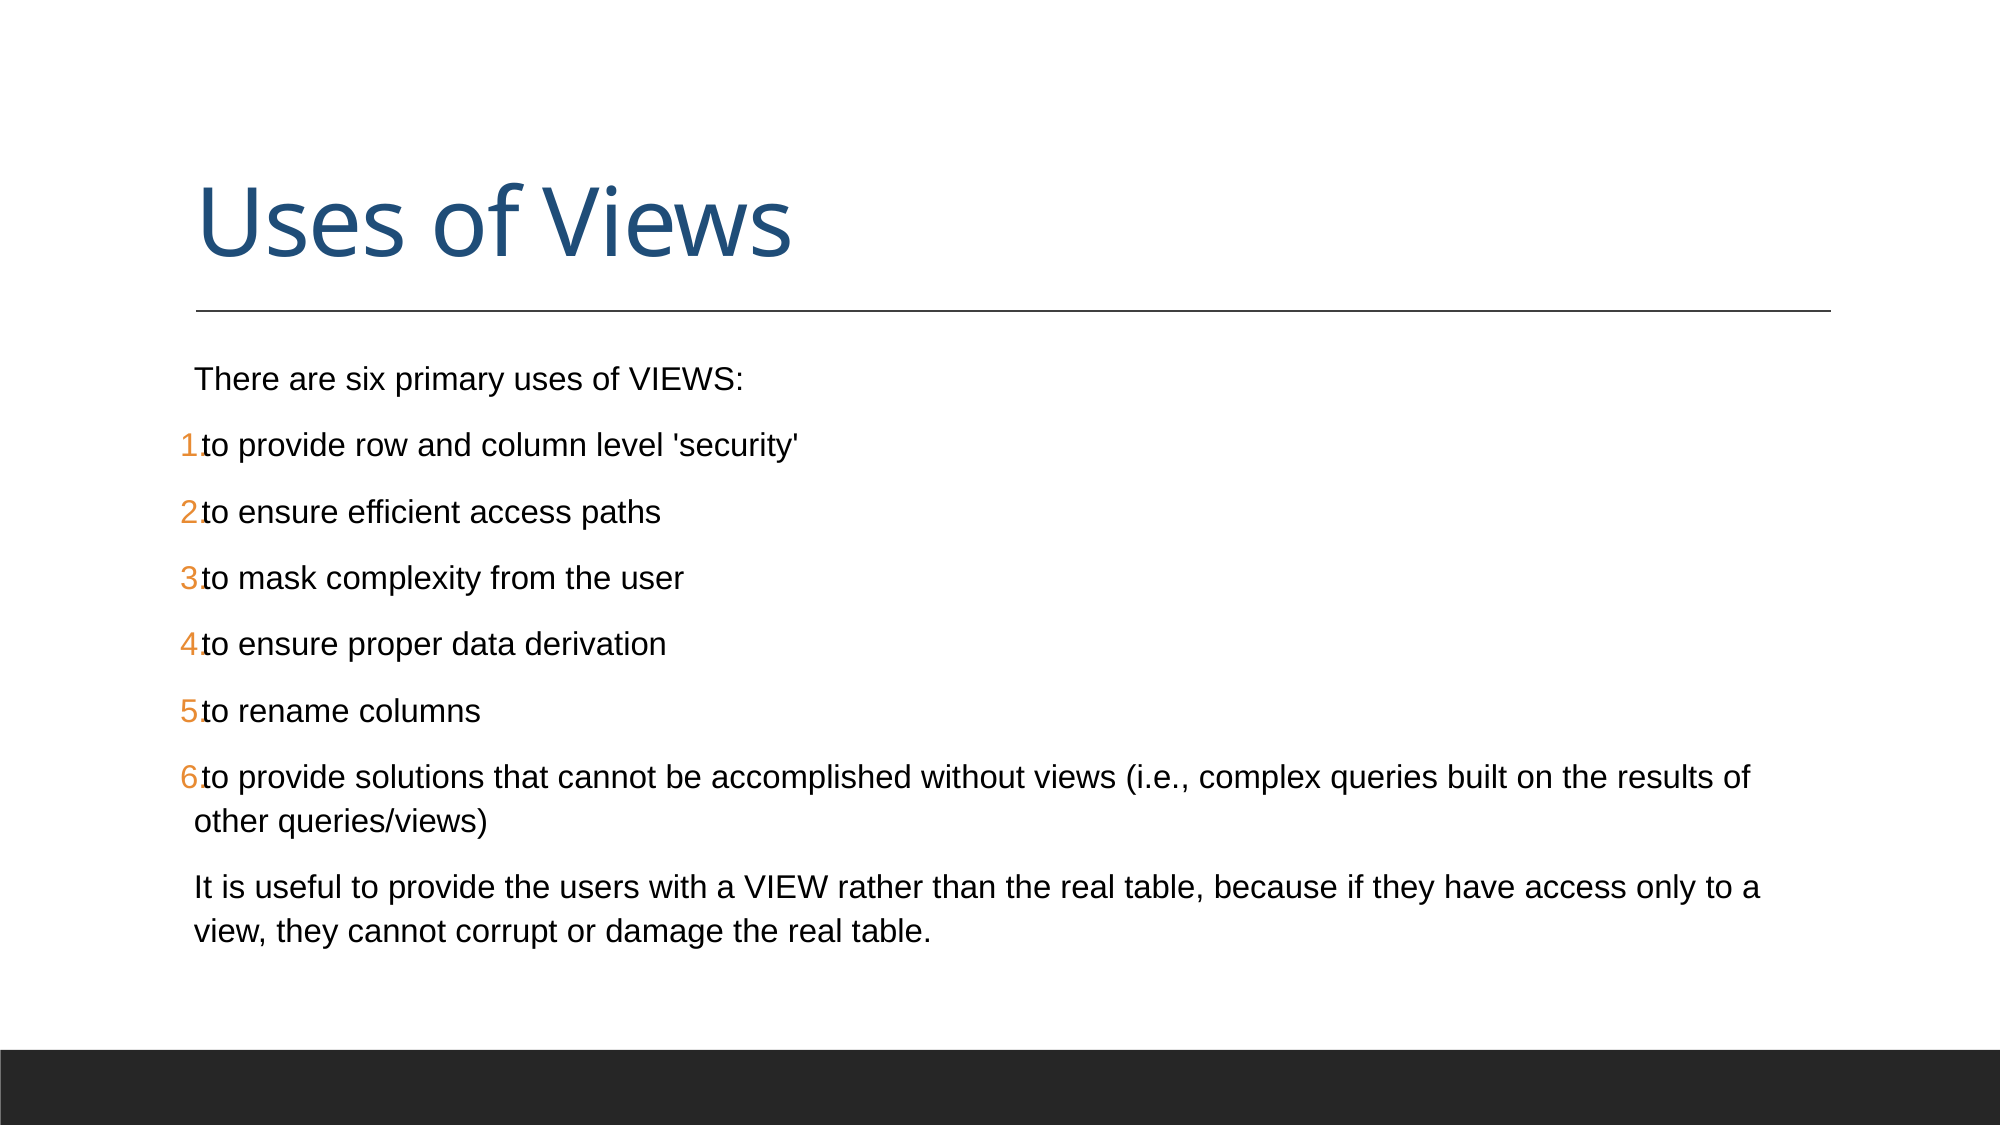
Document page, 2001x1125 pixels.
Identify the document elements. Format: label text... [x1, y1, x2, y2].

list There are six primary uses of VIEWS: to provide row and column level 'security' to ensure efficient access paths to mask complexity from the user to ensure proper data derivation to rename columns to provide solutions that cannot be accomplished without views (i.e., complex queries built on the results of other queries/views) It is useful to provide the users with a VIEW rather than the real table, because if they have access only to a view, they cannot corrupt or damage the real table. [180, 345, 1830, 963]
title Uses of Views [180, 47, 1830, 285]
